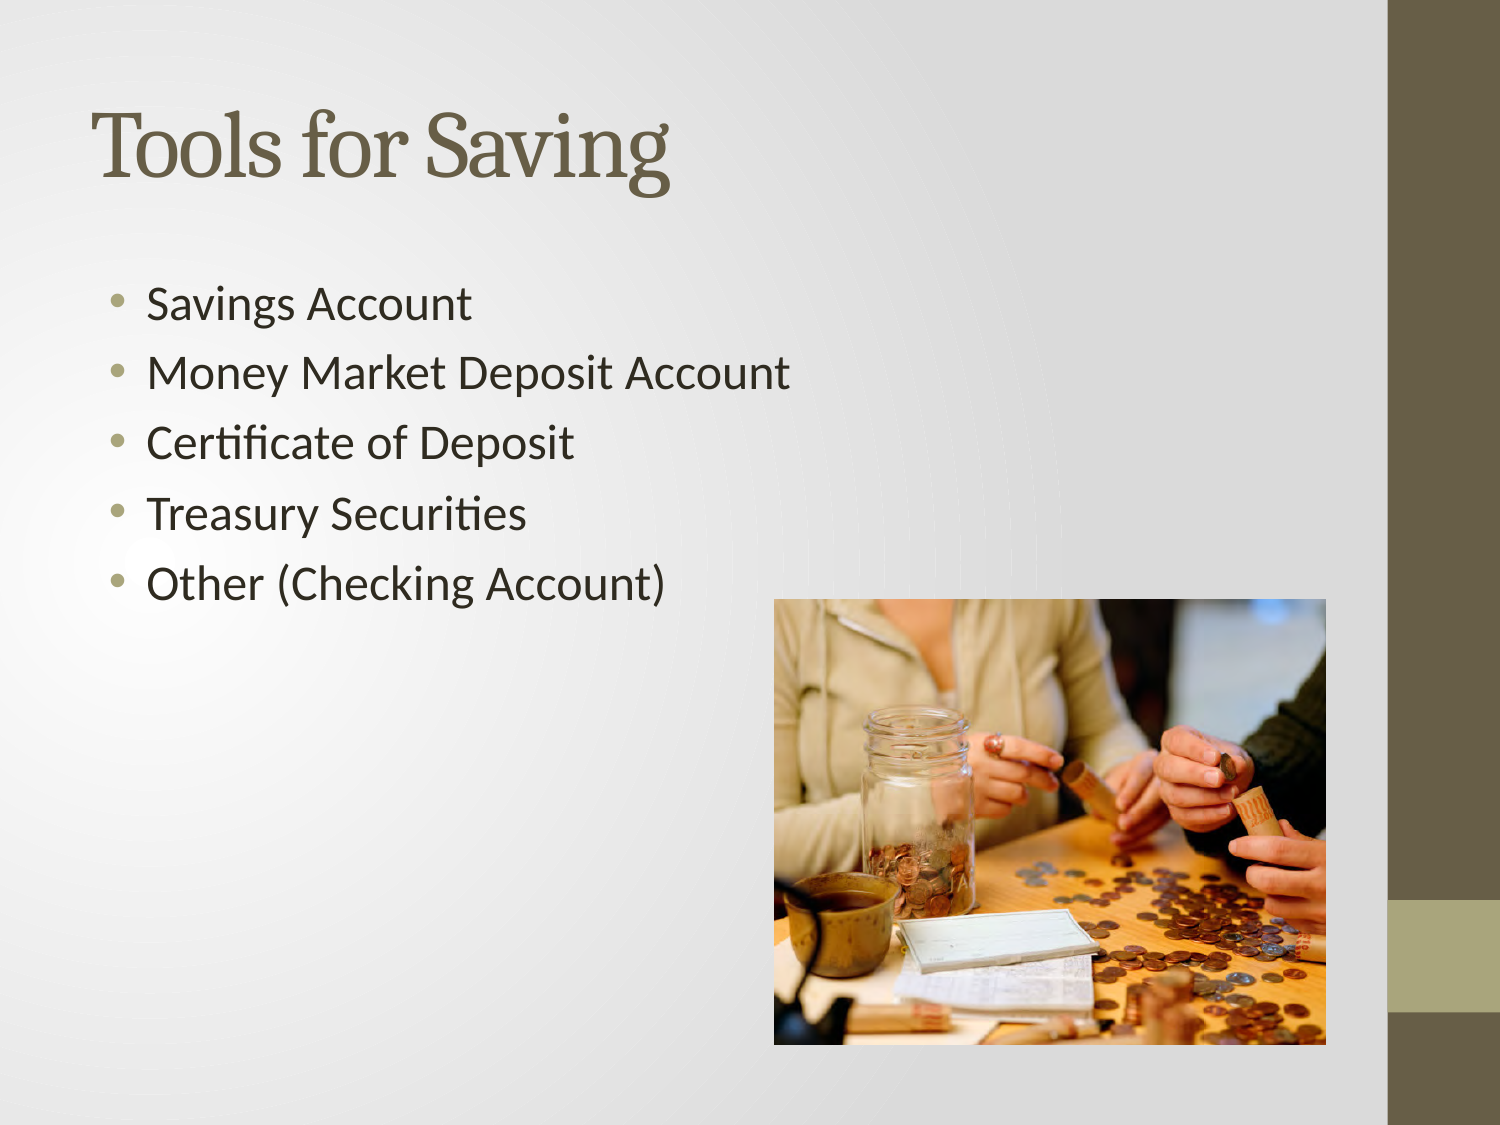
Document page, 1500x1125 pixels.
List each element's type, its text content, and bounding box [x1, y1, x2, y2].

picture [774, 599, 1327, 1046]
title Tools for Saving [75, 45, 1325, 233]
list Savings Account Money Market Deposit Account Certificate of Deposit Treasury Securities Other (Checking Account) [75, 262, 1325, 1050]
